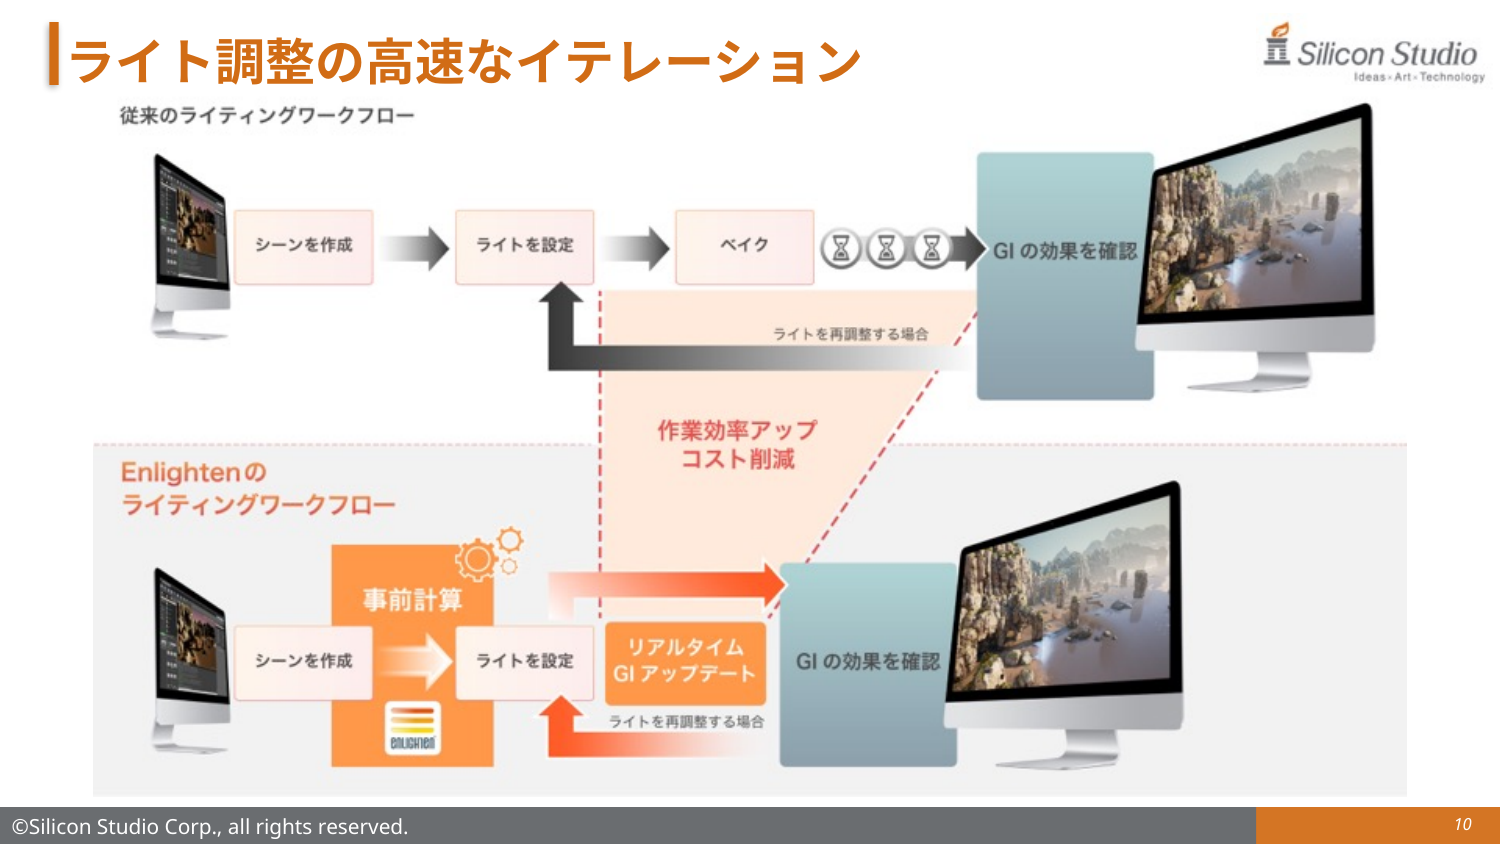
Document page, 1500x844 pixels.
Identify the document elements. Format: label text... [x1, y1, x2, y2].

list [93, 85, 1407, 797]
title ライト調整の高速なイテレーション [50, 19, 1250, 102]
picture [1256, 13, 1493, 91]
